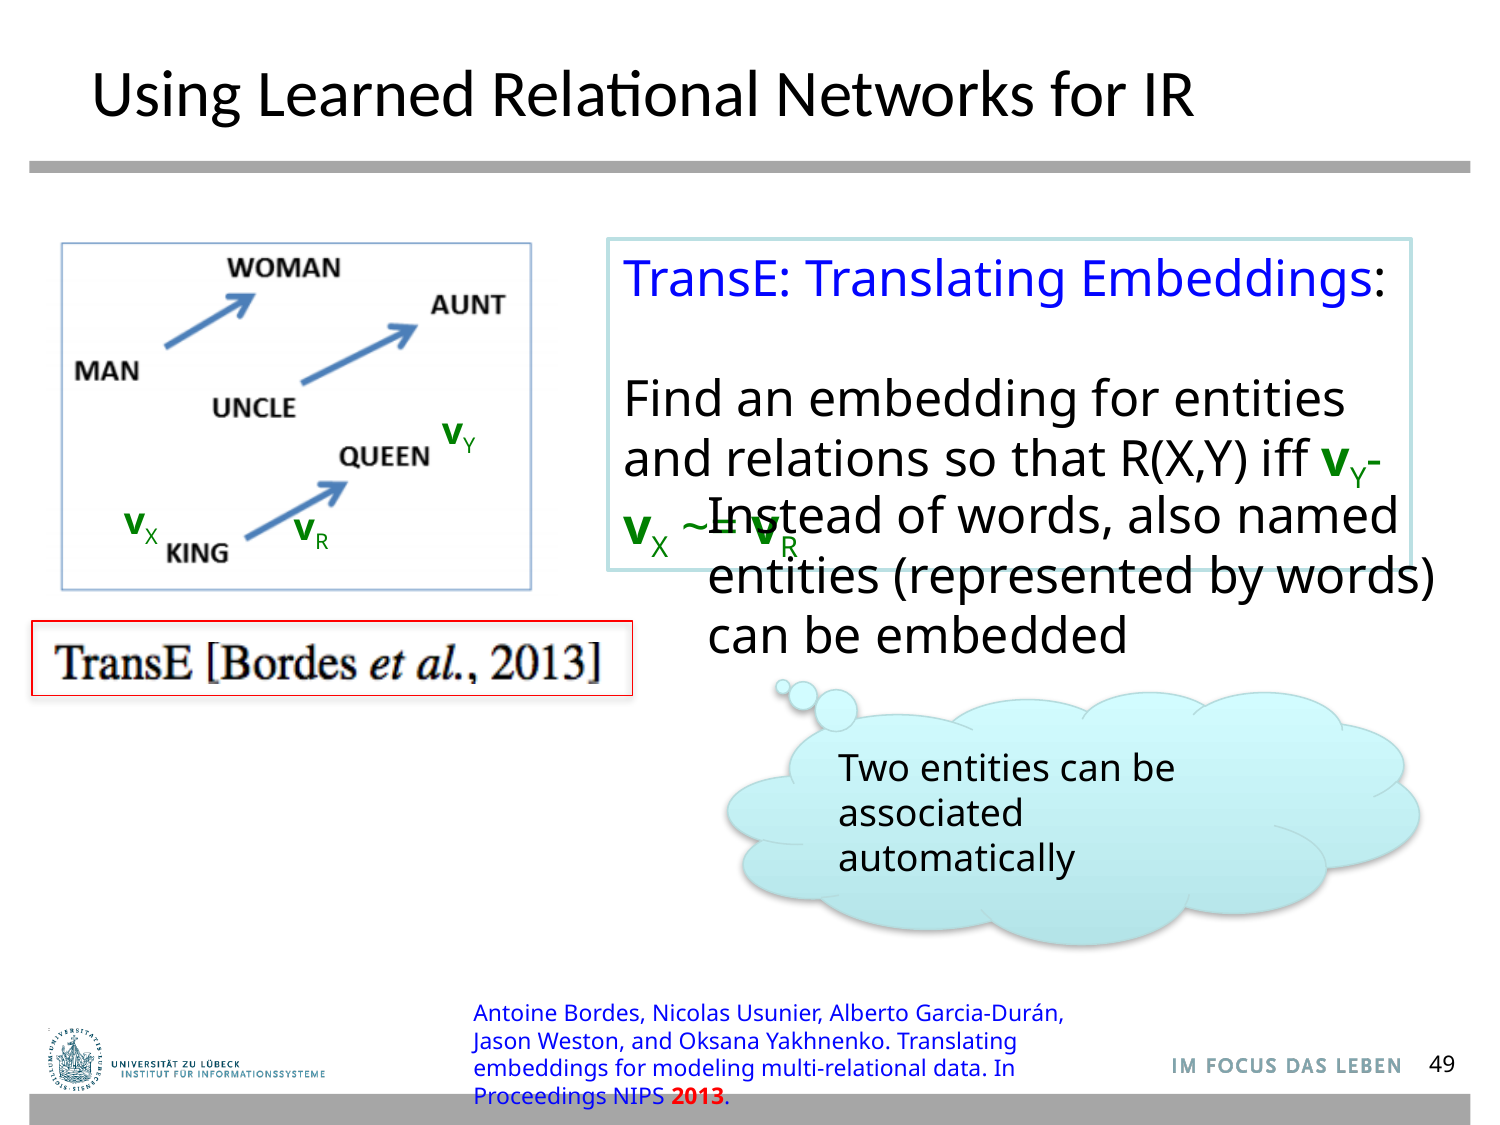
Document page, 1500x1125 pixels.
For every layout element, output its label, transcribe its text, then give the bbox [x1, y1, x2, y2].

text_box Antoine Bordes, Nicolas Usunier, Alberto Garcia-Durán, Jason Weston, and Oksana Yakhnenko. Translating embeddings for modeling multi-relational data. In Proceedings NIPS 2013. [458, 991, 1099, 1117]
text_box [31, 620, 659, 696]
text_box Instead of words, also named entities (represented by words) can be embedded [692, 476, 1454, 731]
picture [1173, 1058, 1305, 1073]
text_box TransE: Translating Embeddings: Find an embedding for entities and relations so that R(X,Y) iff vY-vX ~= vR [606, 237, 1413, 572]
text_box Two entities can be associated automatically [726, 678, 1421, 946]
title Using Learned Relational Networks for IR [76, 42, 1427, 126]
slide_number 49 [1305, 1050, 1471, 1083]
picture [45, 226, 559, 596]
